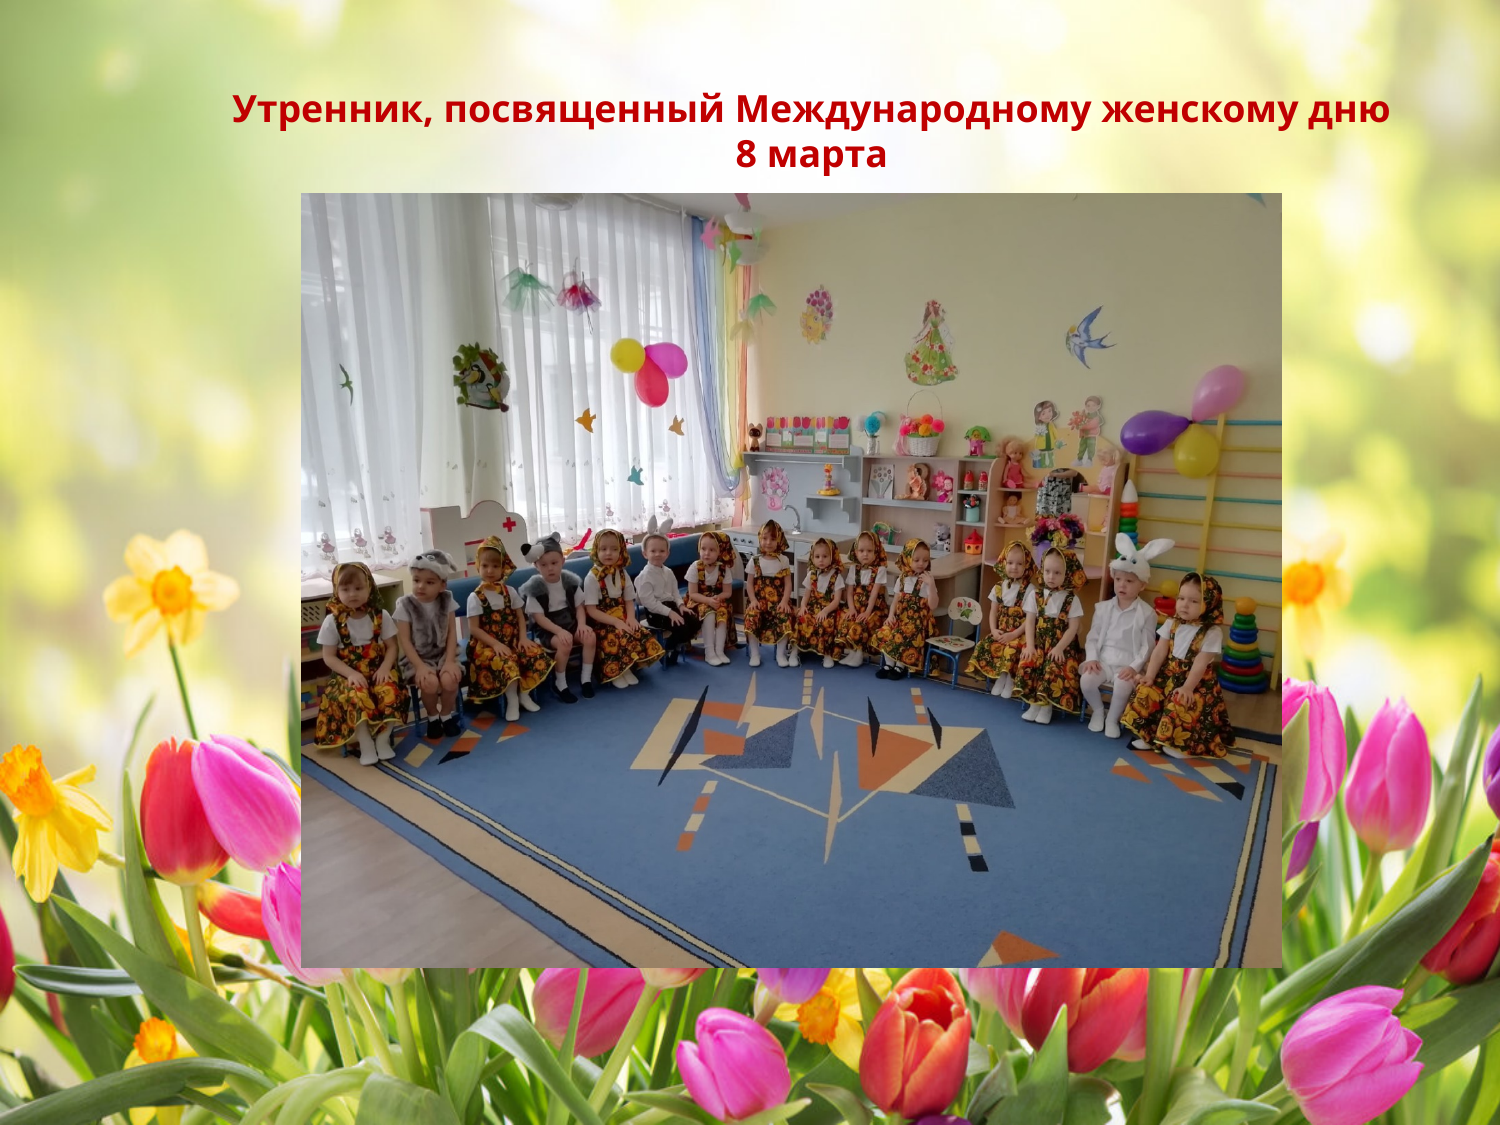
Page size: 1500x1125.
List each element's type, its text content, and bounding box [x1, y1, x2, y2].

text_box Утренник, посвященный Международному женскому дню 8 марта [217, 78, 1407, 183]
picture [0, 0, 1500, 1125]
